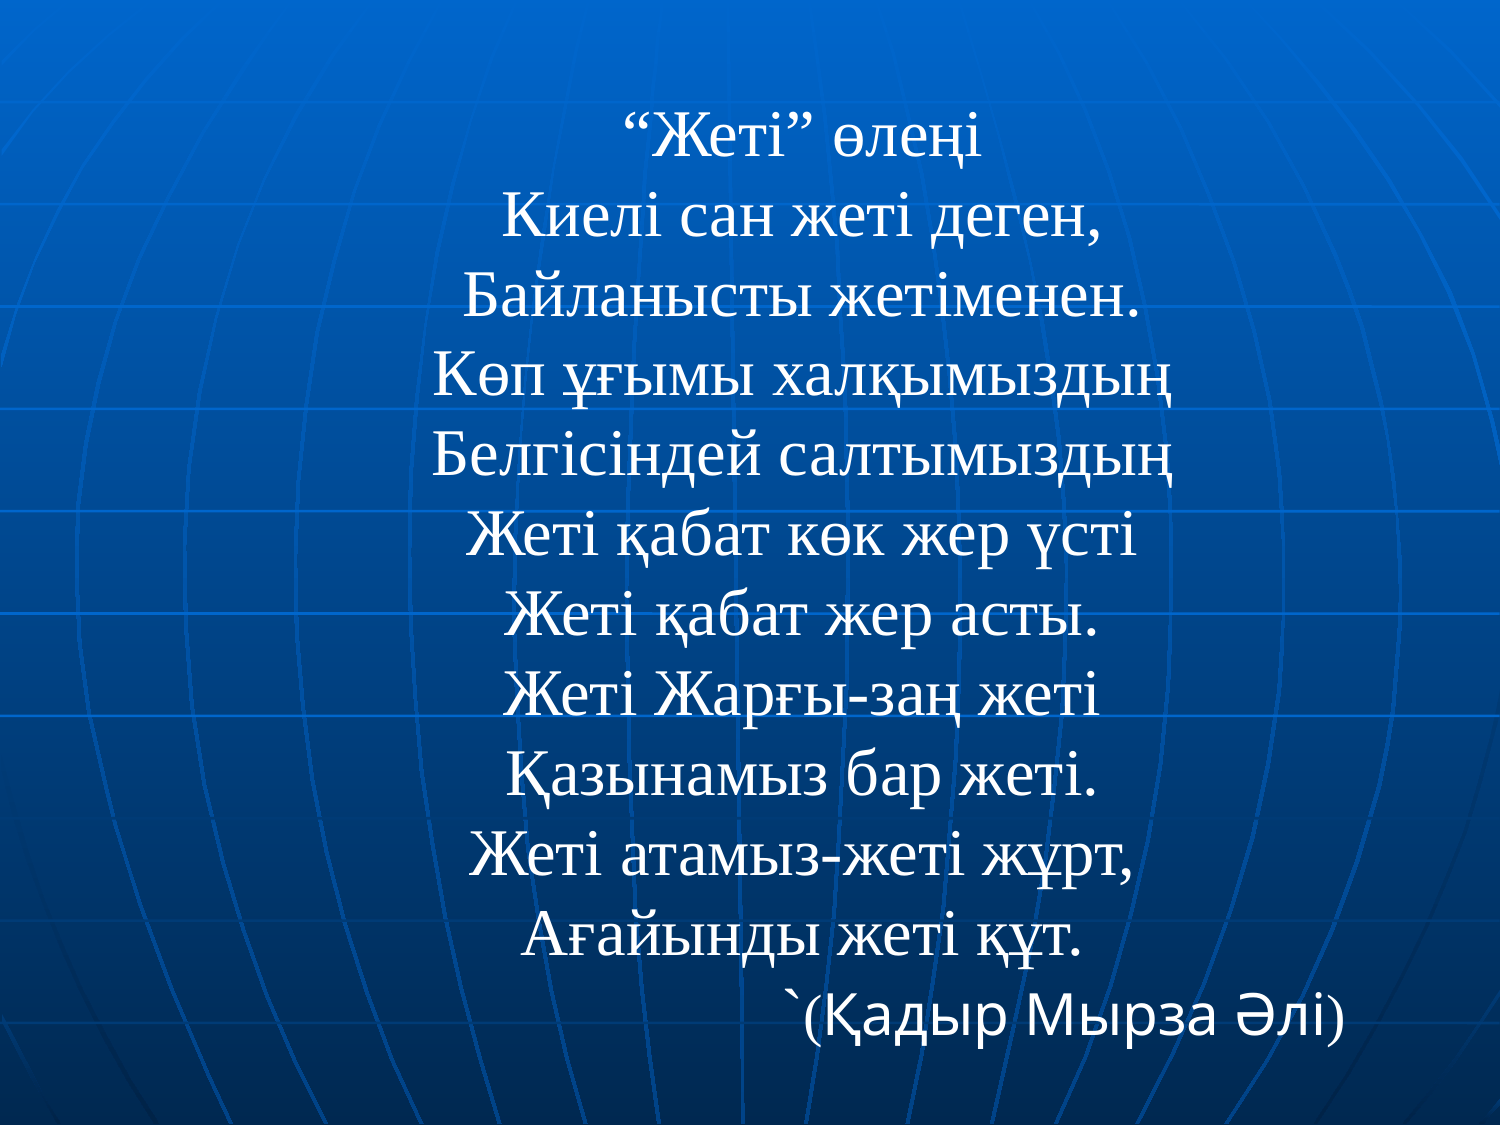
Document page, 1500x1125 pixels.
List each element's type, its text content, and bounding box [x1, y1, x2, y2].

text_box “Жеті” өлеңі Киелі сан жеті деген, Байланысты жетіменен. Көп ұғымы халқымыздың Белгісіндей салтымыздың Жеті қабат көк жер үсті Жеті қабат жер асты. Жеті Жарғы-заң жеті Қазынамыз бар жеті. Жеті атамыз-жеті жұрт, Ағайынды жеті құт. `(Қадыр Мырза Әлі) [175, 81, 1430, 1057]
text_box [0, 0, 1438, 245]
